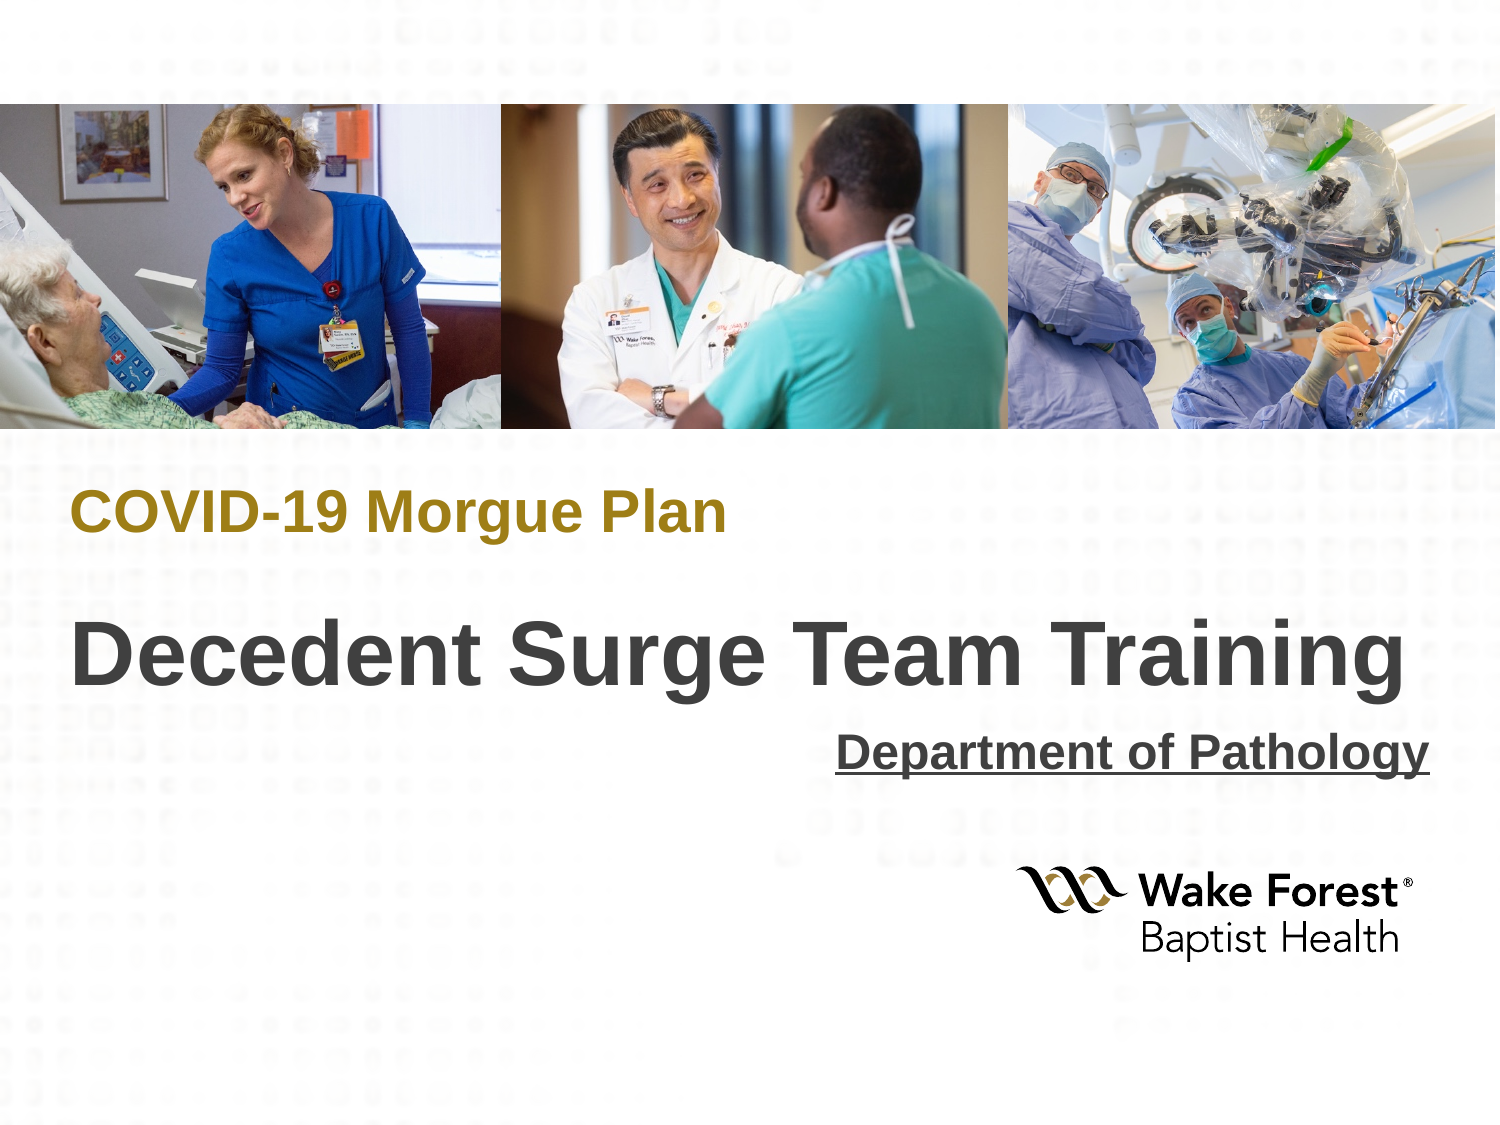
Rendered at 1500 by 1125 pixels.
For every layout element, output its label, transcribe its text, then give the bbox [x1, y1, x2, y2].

subtitle Decedent Surge Team Training Department of Pathology [55, 586, 1445, 811]
title COVID-19 Morgue Plan [55, 472, 1313, 586]
picture [0, 104, 1495, 429]
